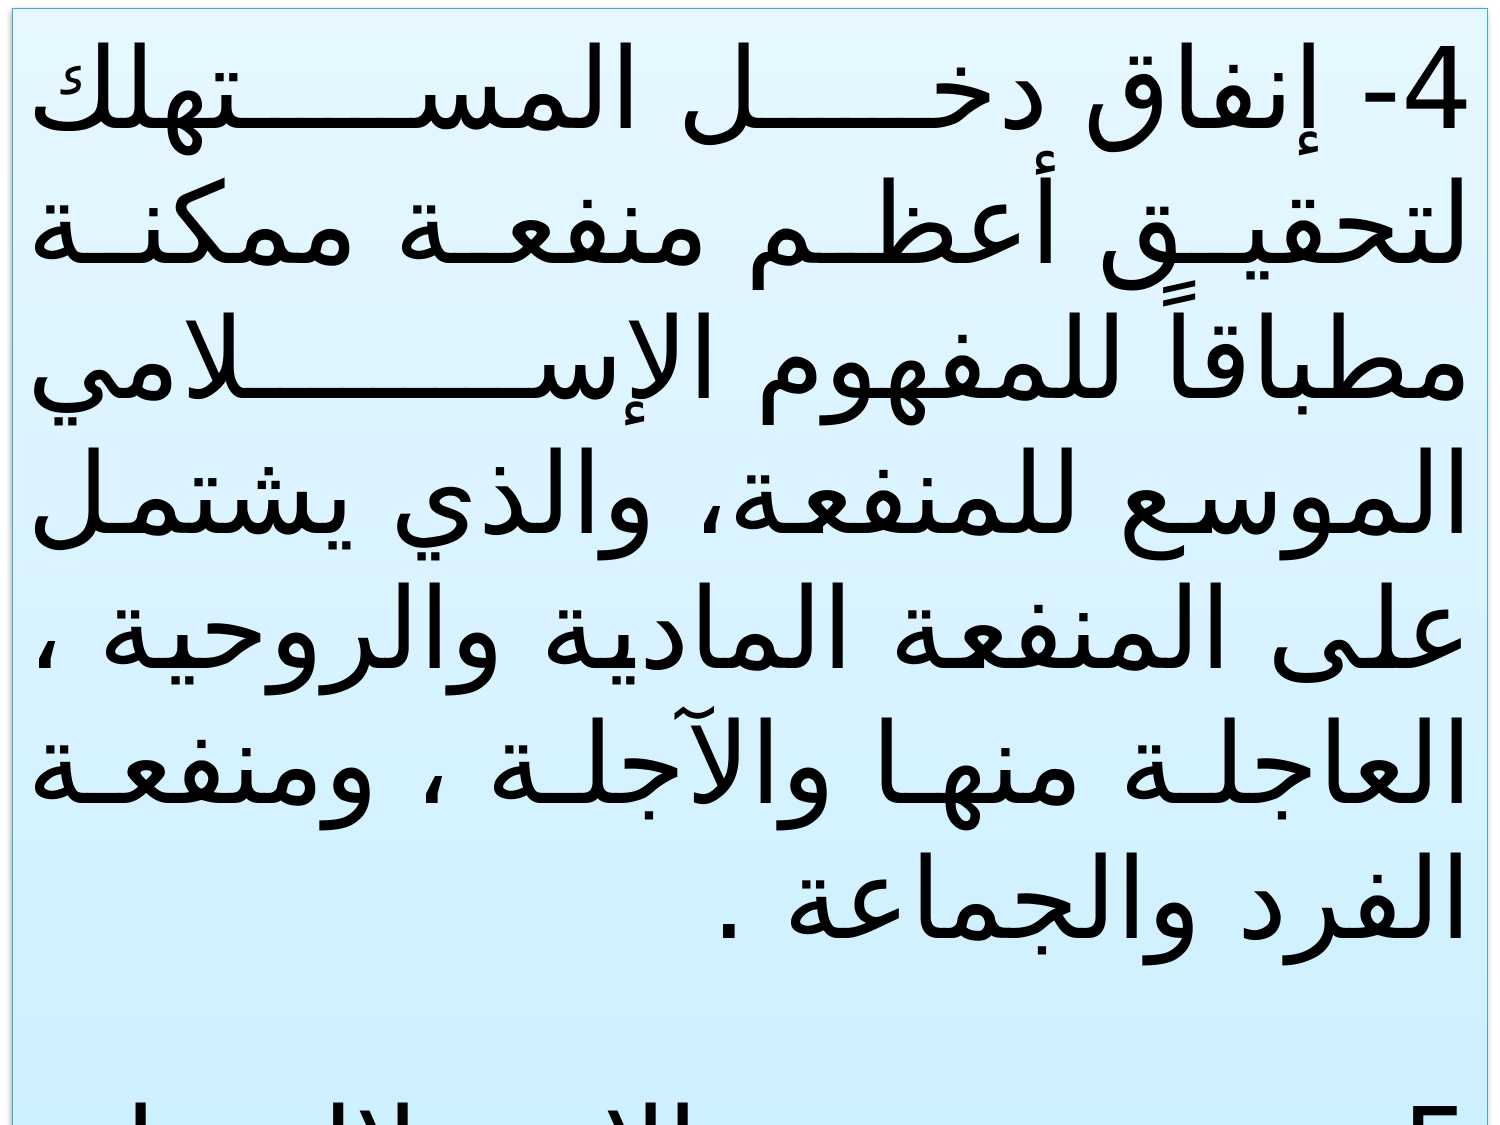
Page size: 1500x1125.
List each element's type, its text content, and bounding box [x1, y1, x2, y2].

text_box 4- إنفاق دخل المستهلك لتحقيق أعظم منفعة ممكنة مطباقاً للمفهوم الإسلامي الموسع للمنفعة، والذي يشتمل على المنفعة المادية والروحية ، العاجلة منها والآجلة ، ومنفعة الفرد والجماعة . 5- يحدد مستوى الاستهلاك على النفس والعائلة والأقرباء المحتاجين في المجتمع بالقدرة المالية للفرد؛ إذ لاتكليف في غير المقدور . [12, 8, 1488, 1125]
